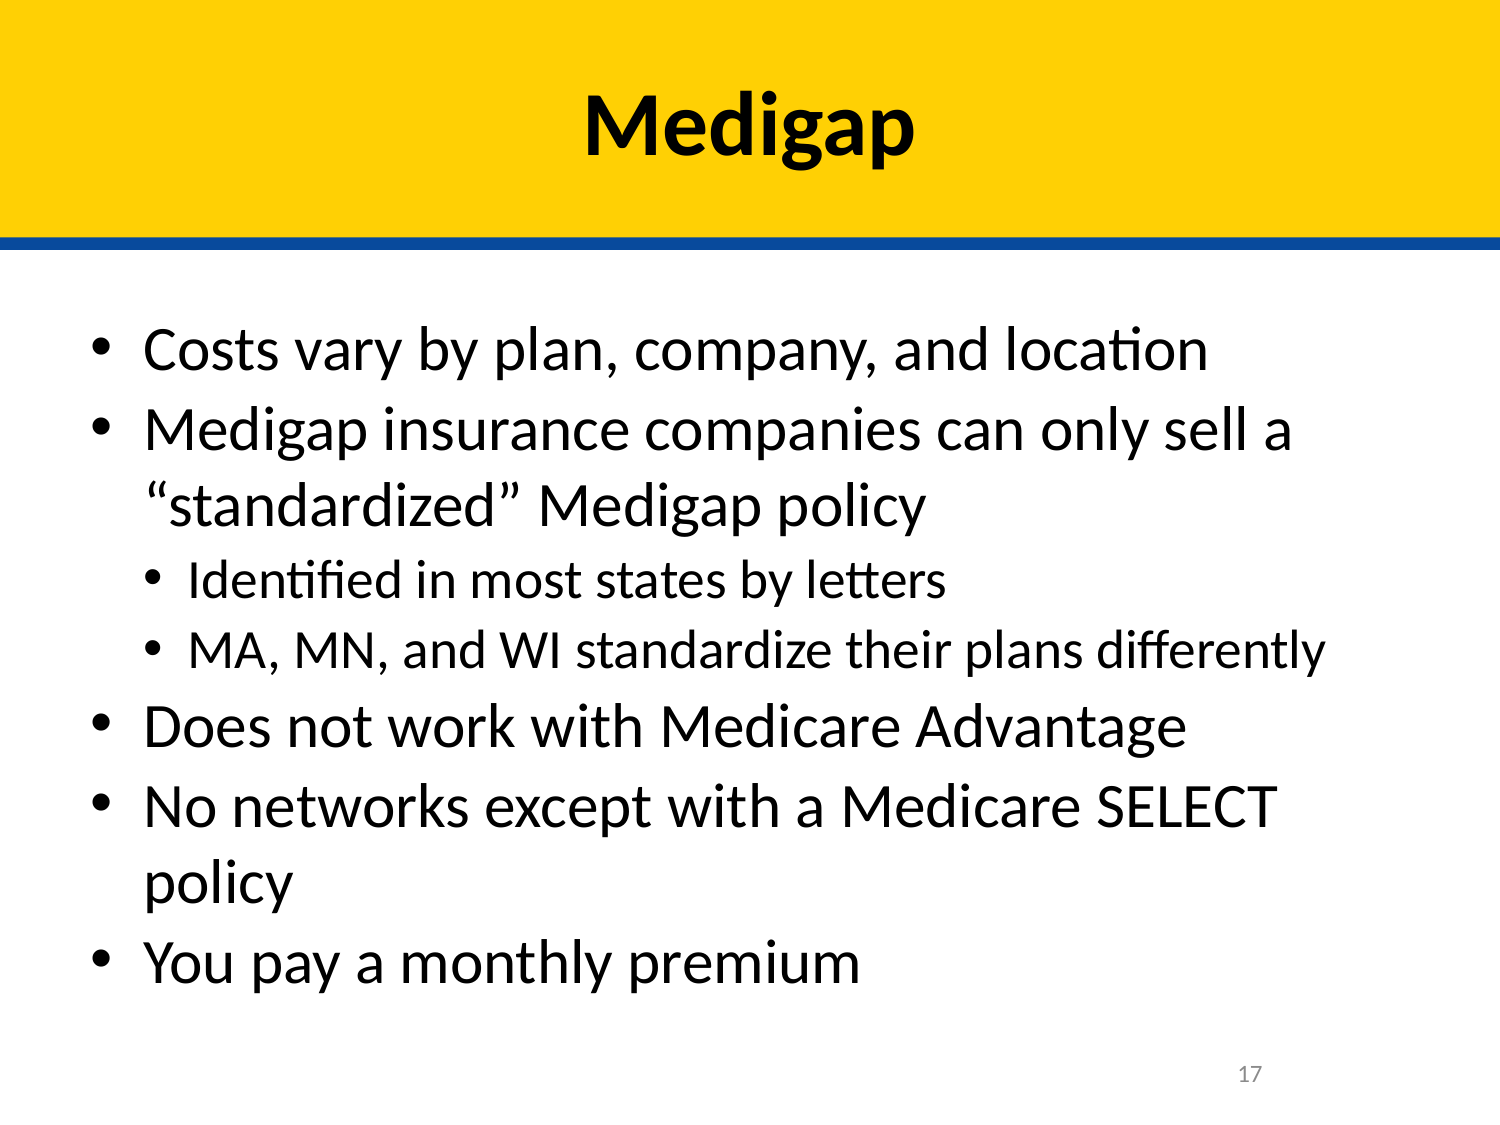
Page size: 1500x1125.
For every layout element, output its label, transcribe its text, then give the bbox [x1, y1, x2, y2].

title Medigap [0, 0, 1500, 238]
list Costs vary by plan, company, and location Medigap insurance companies can only sell a “standardized” Medigap policy Identified in most states by letters MA, MN, and WI standardize their plans differently Does not work with Medicare Advantage No networks except with a Medicare SELECT policy You pay a monthly premium [75, 299, 1425, 1005]
slide_number 17 [1074, 1042, 1425, 1103]
